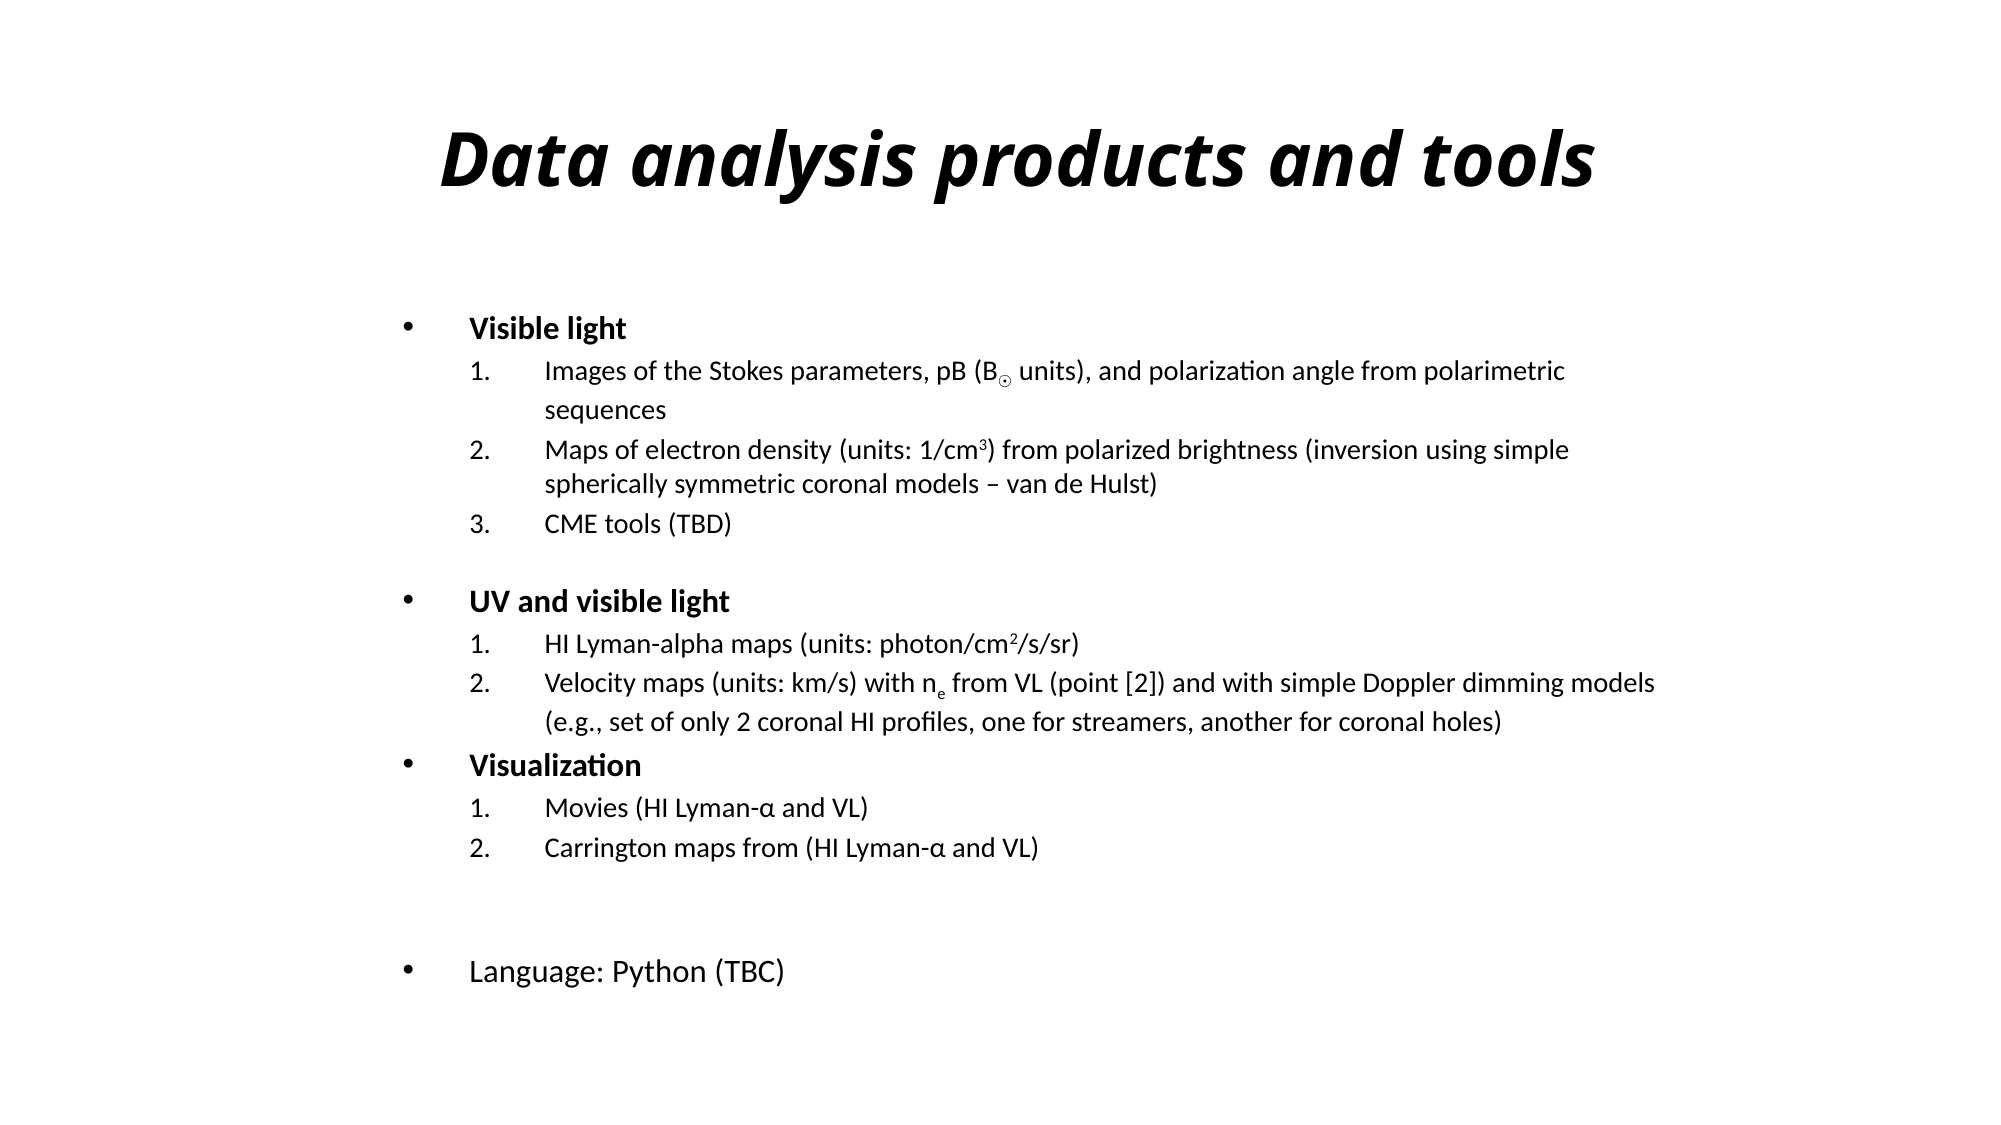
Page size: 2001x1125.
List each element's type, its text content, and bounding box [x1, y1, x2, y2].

text_box Data analysis products and tools [156, 104, 1882, 322]
text_box Visible light Images of the Stokes parameters, pB (B☉ units), and polarization angle from polarimetric sequences Maps of electron density (units: 1/cm3) from polarized brightness (inversion using simple spherically symmetric coronal models – van de Hulst) CME tools (TBD) UV and visible light HI Lyman-alpha maps (units: photon/cm2/s/sr) Velocity maps (units: km/s) with ne from VL (point [2]) and with simple Doppler dimming models (e.g., set of only 2 coronal HI profiles, one for streamers, another for coronal holes) Visualization Movies (HI Lyman-α and VL) Carrington maps from (HI Lyman-α and VL) Language: Python (TBC) [387, 299, 1678, 1014]
